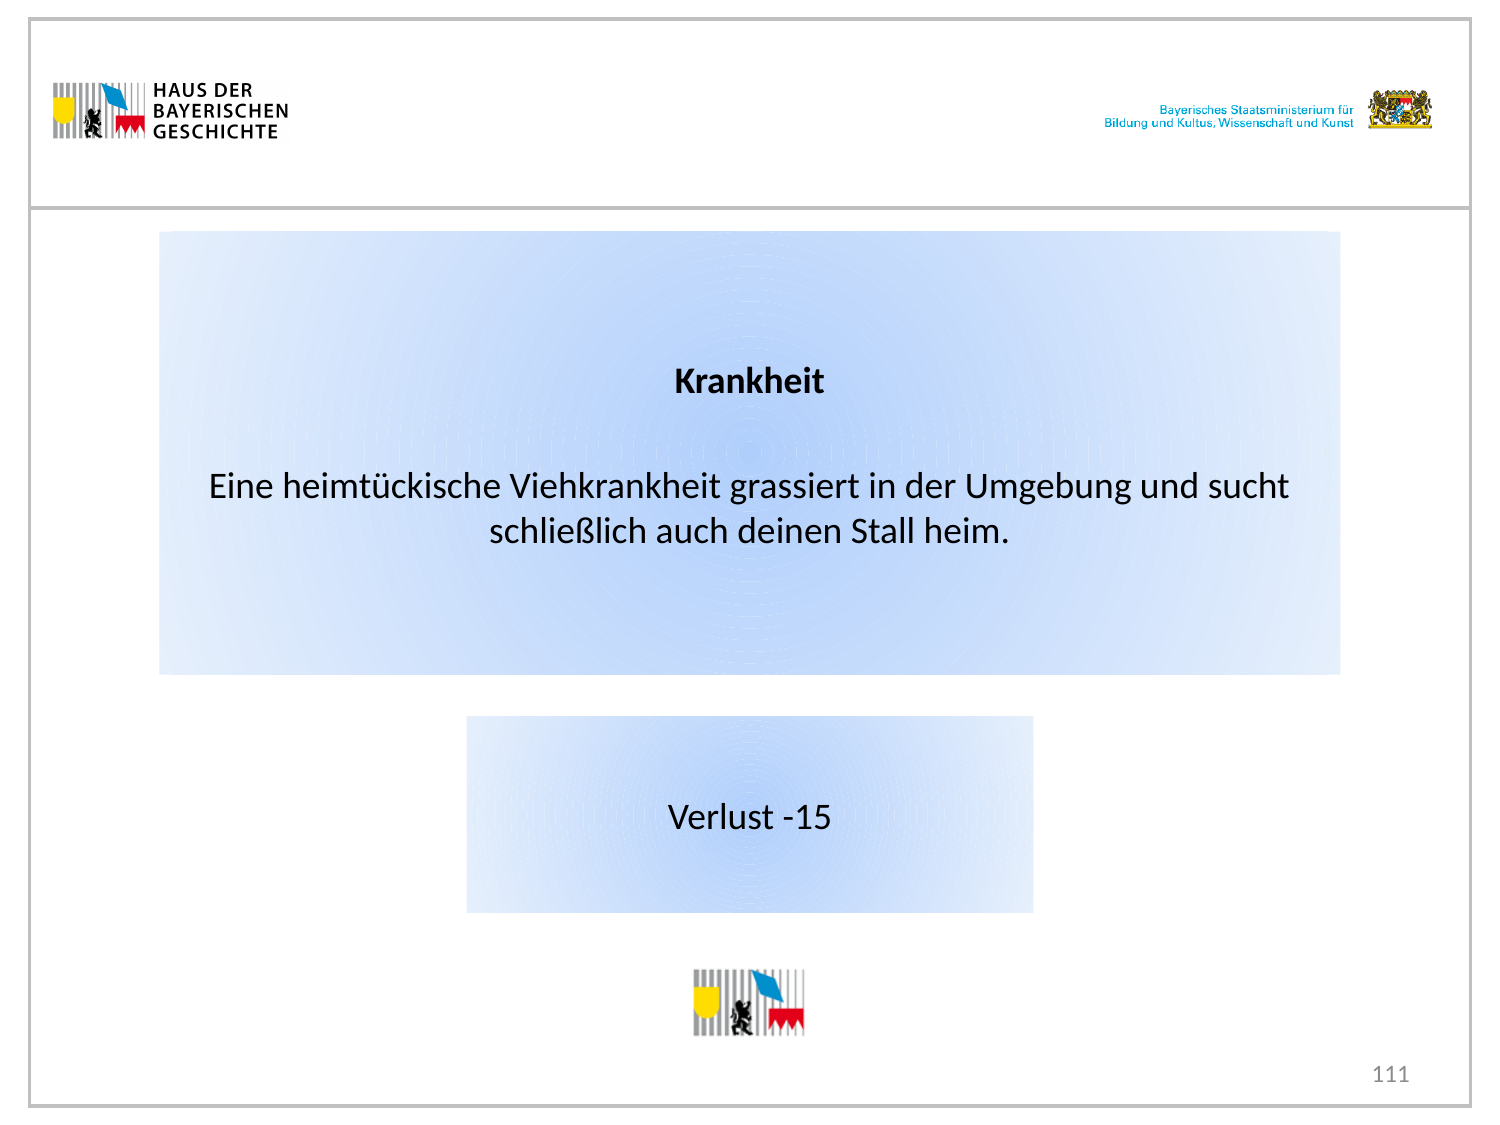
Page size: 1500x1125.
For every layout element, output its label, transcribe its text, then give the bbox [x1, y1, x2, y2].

picture [49, 78, 292, 146]
picture [1080, 78, 1440, 146]
list Krankheit Eine heimtückische Viehkrankheit grassiert in der Umgebung und sucht schließlich auch deinen Stall heim. [159, 231, 1341, 675]
list Verlust -15 [466, 716, 1034, 913]
picture [688, 963, 811, 1045]
